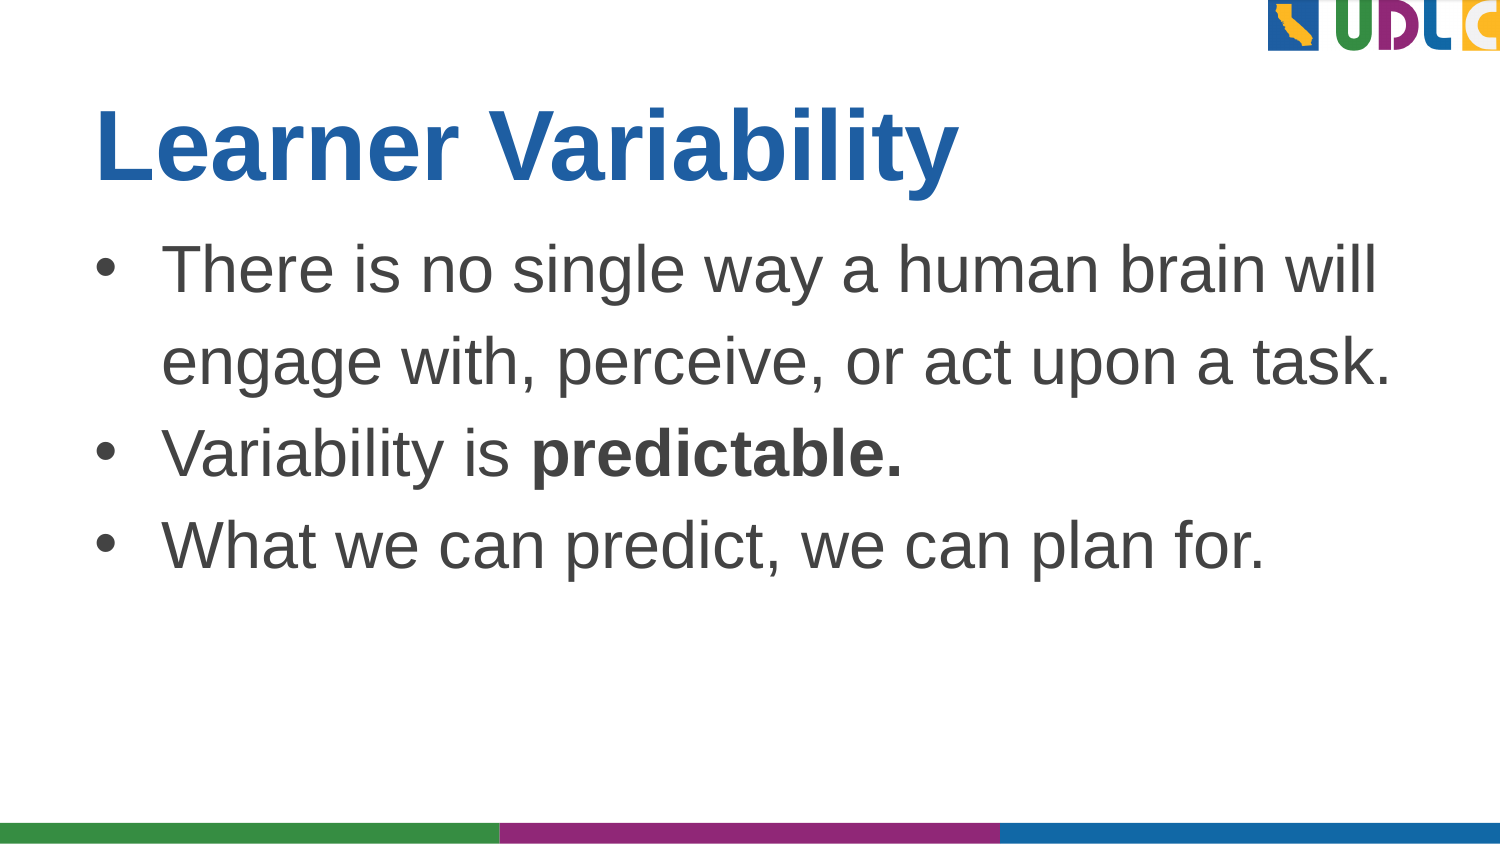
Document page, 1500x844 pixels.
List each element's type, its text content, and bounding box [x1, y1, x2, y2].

list There is no single way a human brain will engage with, perceive, or act upon a task. Variability is predictable. What we can predict, we can plan for. [83, 208, 1448, 744]
title Learner Variability [83, 75, 1141, 208]
picture [1268, 0, 1500, 51]
